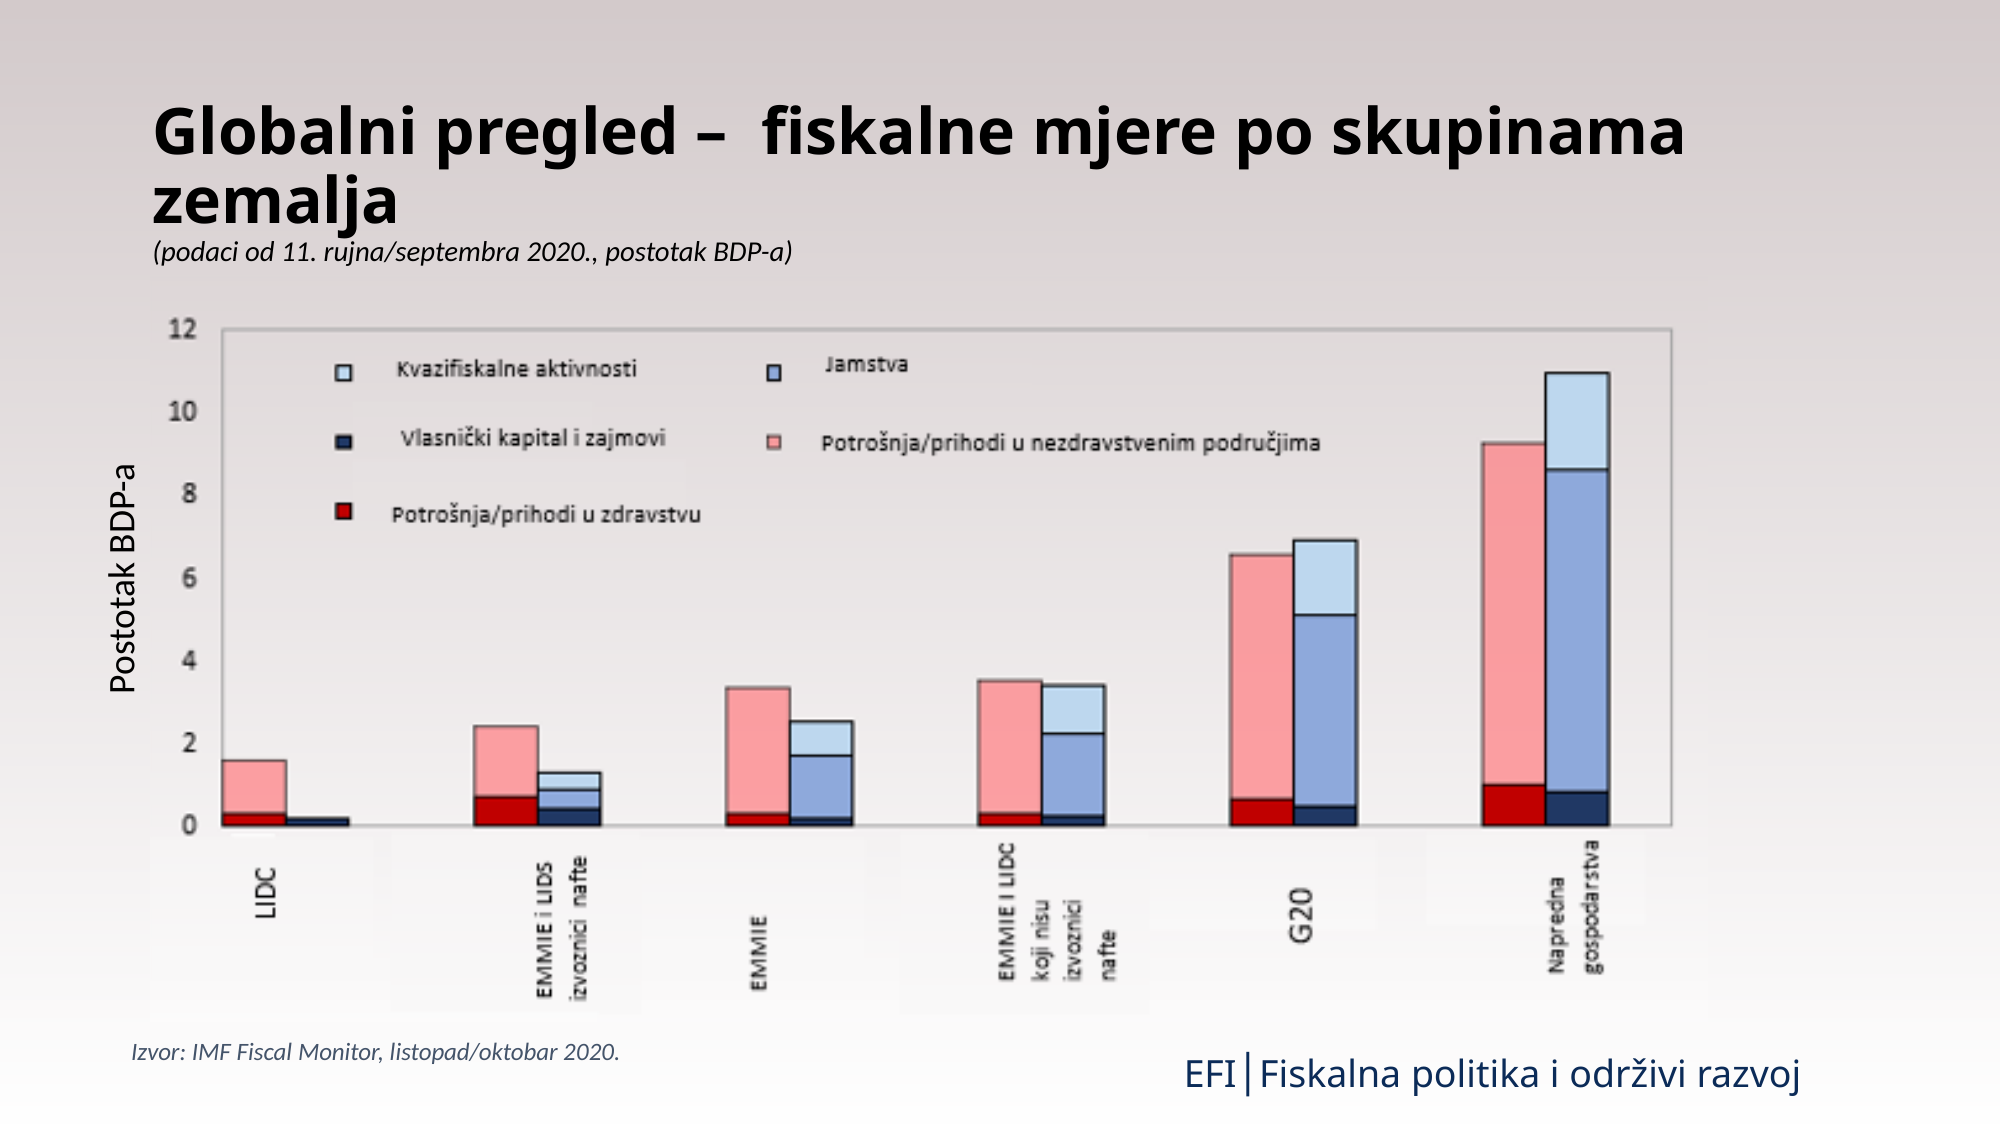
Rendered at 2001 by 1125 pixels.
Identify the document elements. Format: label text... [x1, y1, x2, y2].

text_box Izvor: IMF Fiscal Monitor, listopad/oktobar 2020. [115, 1027, 2000, 1073]
title Globalni pregled – fiskalne mjere po skupinama zemalja (podaci od 11. rujna/septembra 2020., postotak BDP-a) [137, 91, 1863, 278]
picture [149, 276, 1708, 1022]
text_box EFI│Fiskalna politika i održivi razvoj [674, 1053, 1412, 1102]
text_box [0, 0, 2000, 1125]
text_box Postotak BDP-a [89, 416, 149, 709]
slide_number 3 [1412, 1042, 1863, 1103]
